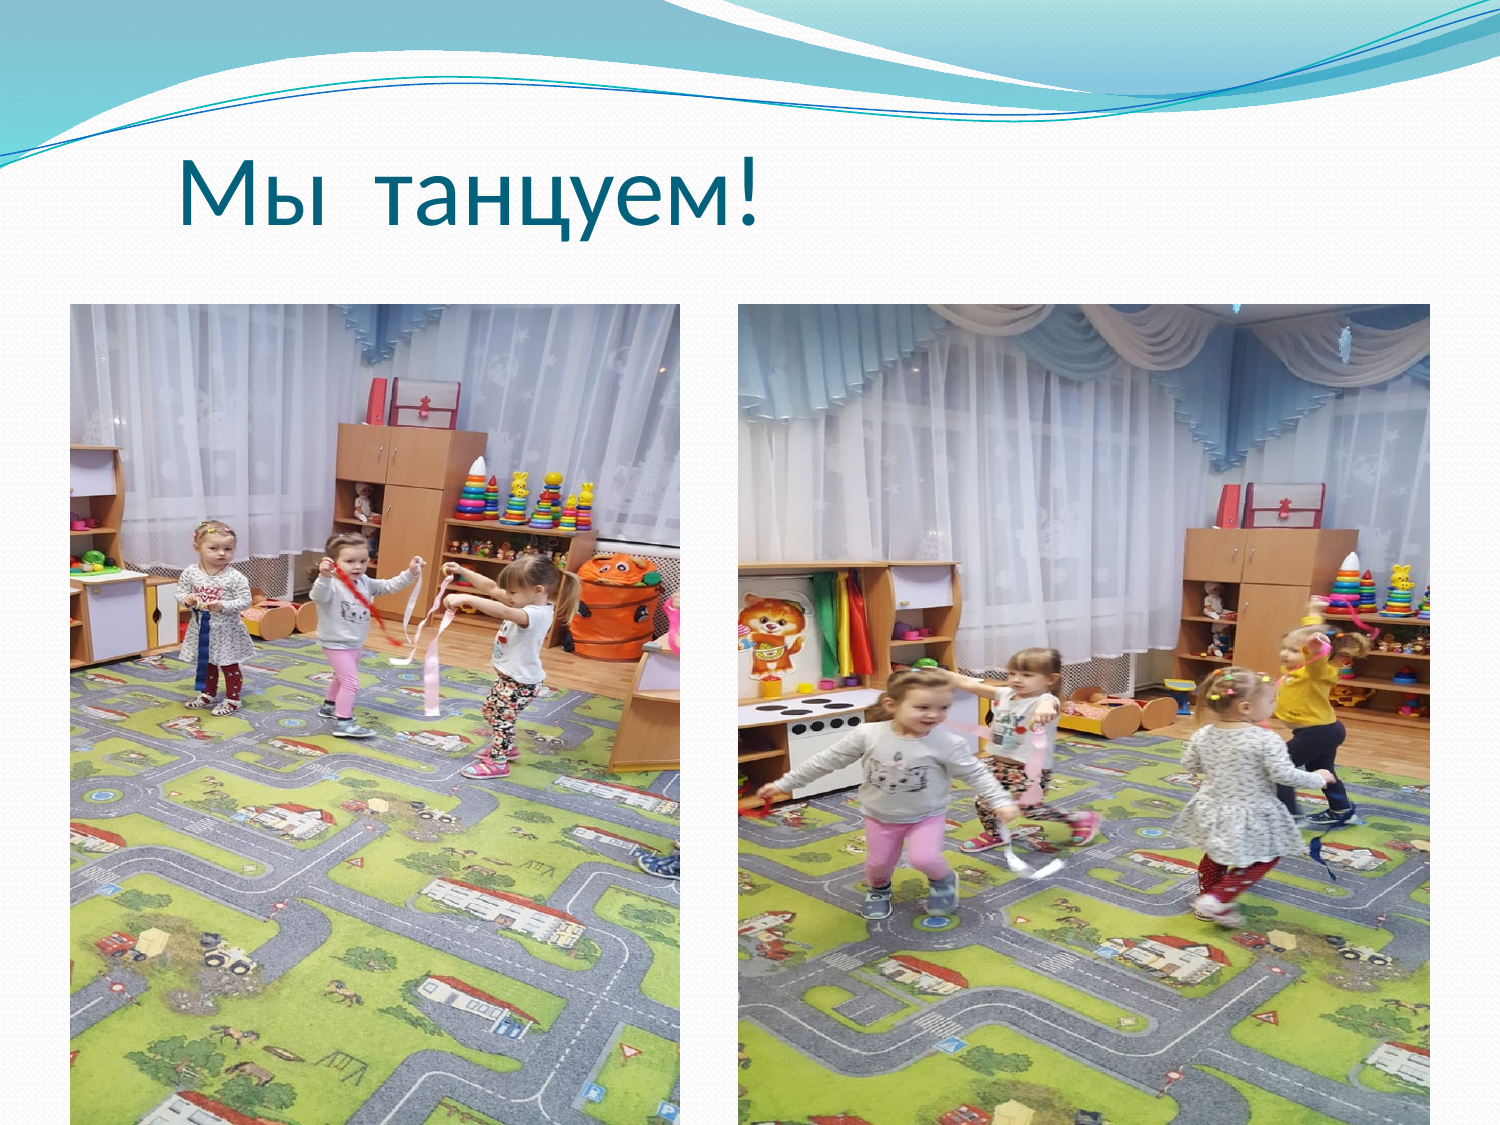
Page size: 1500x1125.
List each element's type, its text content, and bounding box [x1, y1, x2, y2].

picture [70, 304, 680, 1125]
title Мы танцуем! [175, 117, 1231, 247]
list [737, 304, 1430, 1125]
